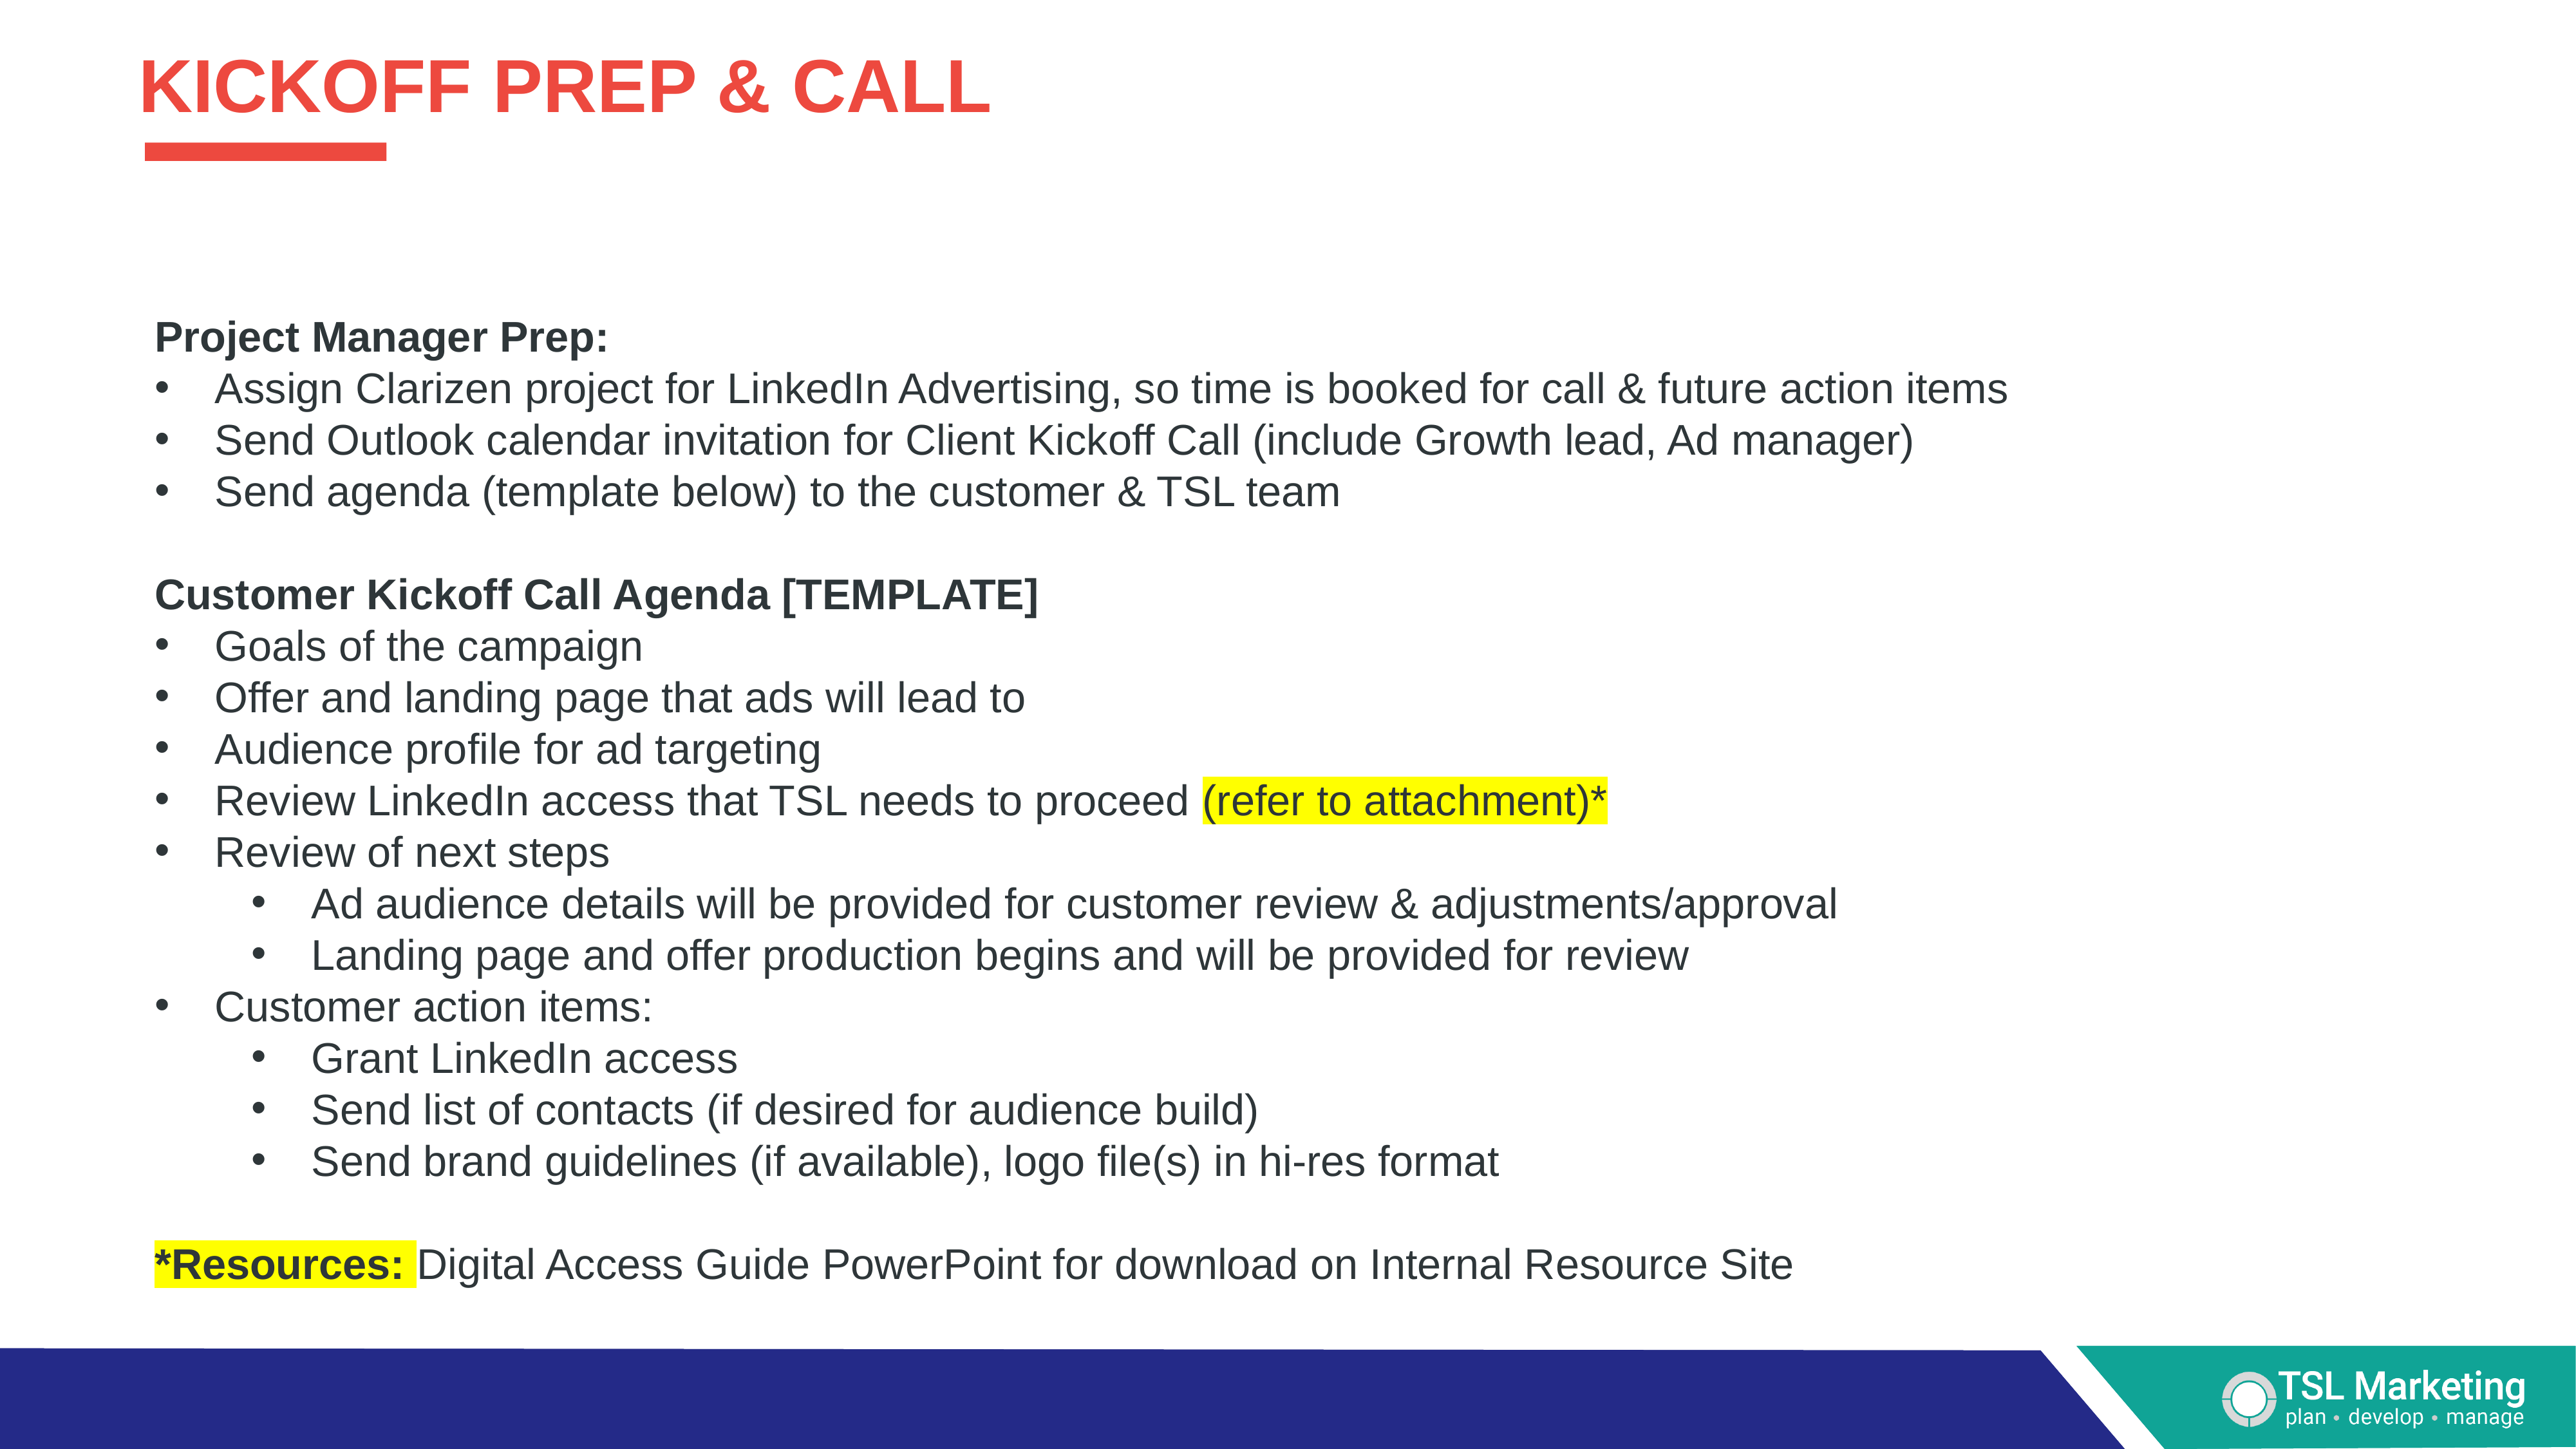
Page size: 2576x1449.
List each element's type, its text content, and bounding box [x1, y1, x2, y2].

text_box [144, 142, 387, 162]
text_box [0, 1347, 2126, 1449]
text_box Project Manager Prep: Assign Clarizen project for LinkedIn Advertising, so time is booked for call & future action items Send Outlook calendar invitation for Client Kickoff Call (include Growth lead, Ad manager) Send agenda (template below) to the customer & TSL team Customer Kickoff Call Agenda [TEMPLATE] Goals of the campaign Offer and landing page that ads will lead to Audience profile for ad targeting Review LinkedIn access that TSL needs to proceed (refer to attachment)* Review of next steps Ad audience details will be provided for customer review & adjustments/approval Landing page and offer production begins and will be provided for review Customer action items: Grant LinkedIn access Send list of contacts (if desired for audience build) Send brand guidelines (if available), logo file(s) in hi-res format *Resources: Digital Access Guide PowerPoint for download on Internal Resource Site [145, 304, 2223, 1293]
picture [2221, 1365, 2526, 1430]
text_box [2076, 1345, 2576, 1449]
text_box Kickoff PREP & call [129, 32, 2447, 132]
